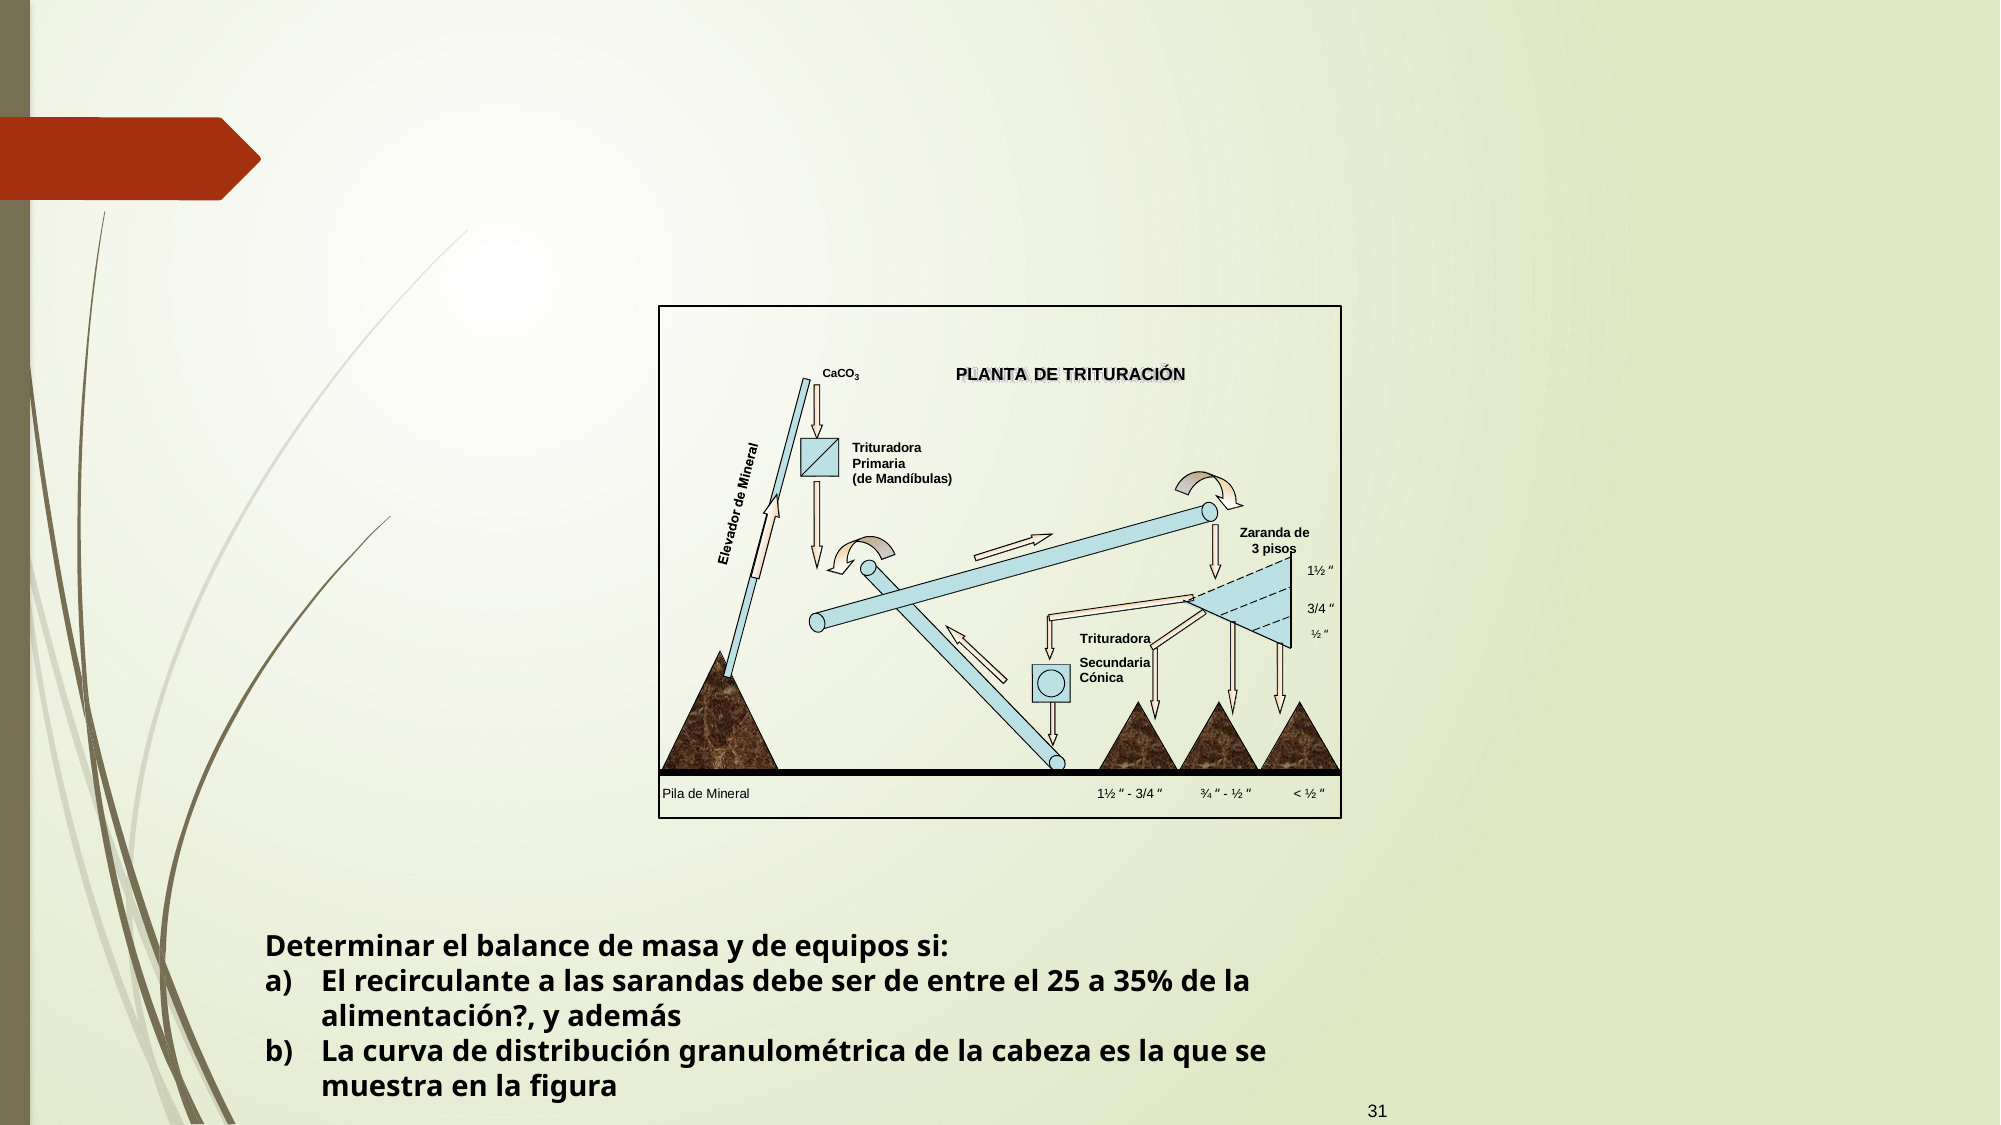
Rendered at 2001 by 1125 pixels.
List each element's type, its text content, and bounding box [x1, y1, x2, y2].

text_box CaCO3 PLANTA DE TRITURACIÓN Trituradora Primaria (de Mandíbulas) Zaranda de 3 pisos 1½ “ 3/4 “ Trituradora ½ “ Secundaria Cónica [665, 309, 1349, 644]
text_box Pila de Mineral 1½ “ - 3/4 “ ¾ “ - ½ “ < ½ “ [658, 772, 1342, 819]
text_box Determinar el balance de masa y de equipos si: El recirculante a las sarandas debe ser de entre el 25 a 35% de la alimentación?, y además La curva de distribución granulométrica de la cabeza es la que se muestra en la figura [249, 920, 1366, 1110]
text_box [1032, 664, 1071, 703]
text_box 31 [1366, 1100, 1392, 1122]
text_box [658, 306, 1341, 772]
